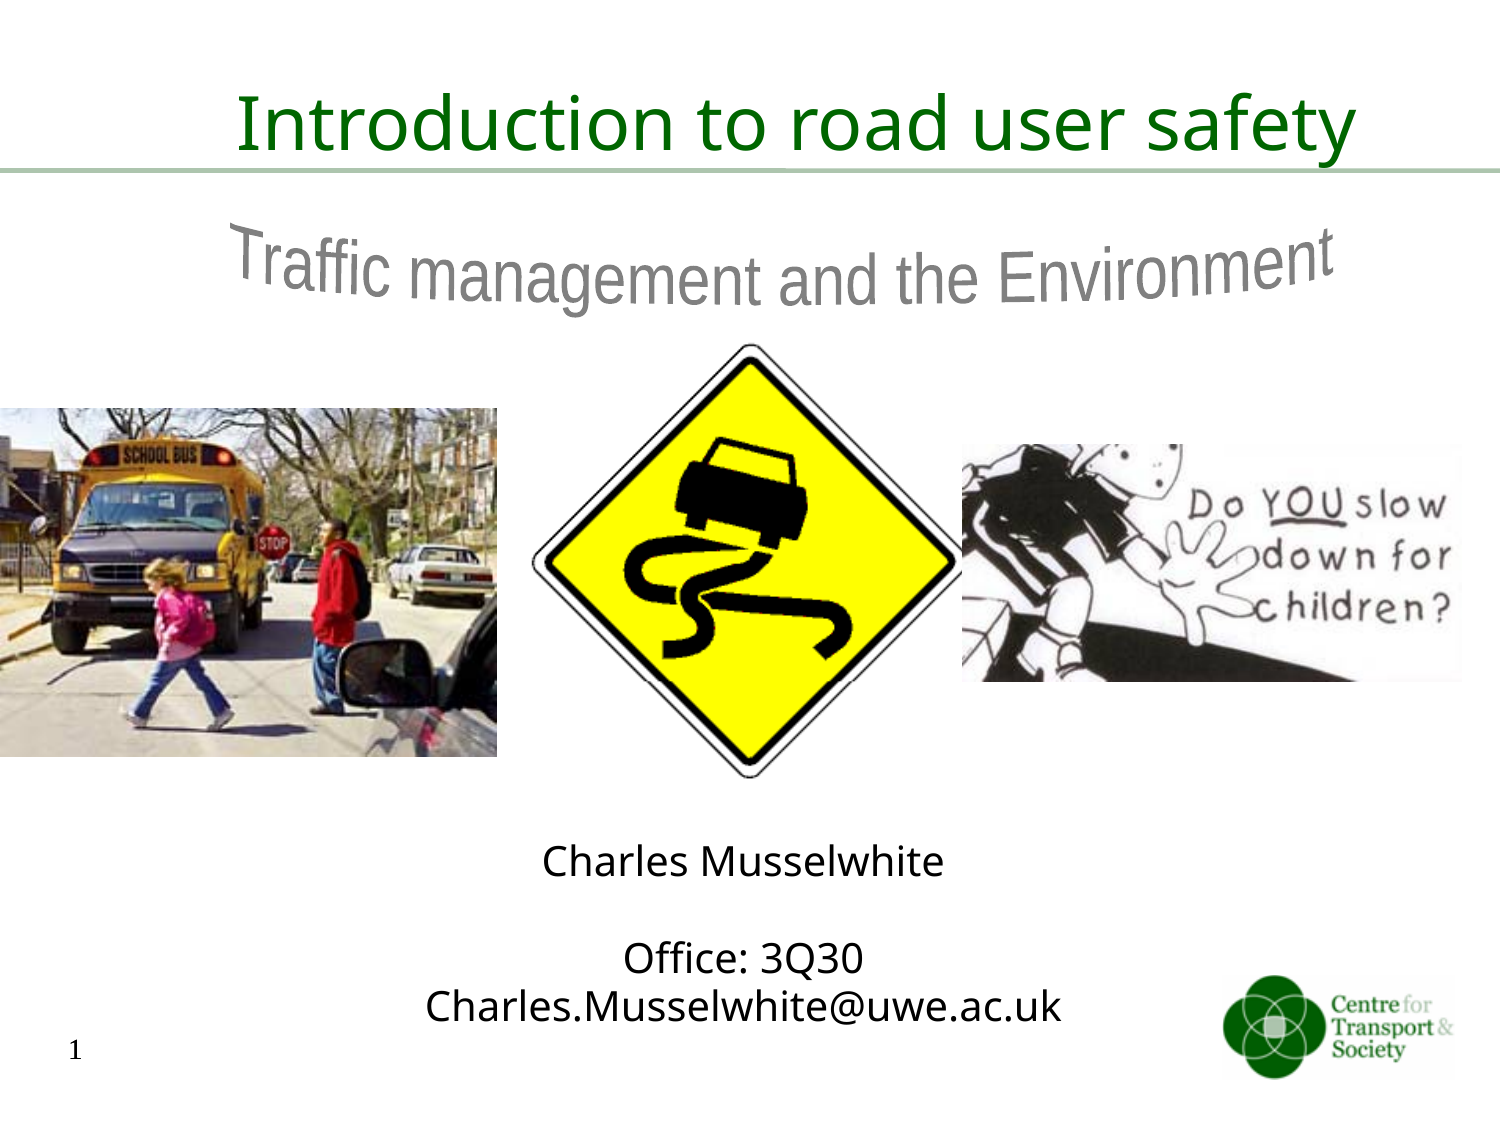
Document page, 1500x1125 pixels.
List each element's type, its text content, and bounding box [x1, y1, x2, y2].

picture [1269, 975, 1455, 1080]
title Introduction to road user safety [218, 0, 1377, 242]
picture [515, 326, 1462, 799]
picture [0, 408, 497, 757]
subtitle Charles Musselwhite Office: 3Q30 Charles.Musselwhite@uwe.ac.uk [218, 837, 1269, 1125]
slide_number 1 [52, 1022, 366, 1099]
